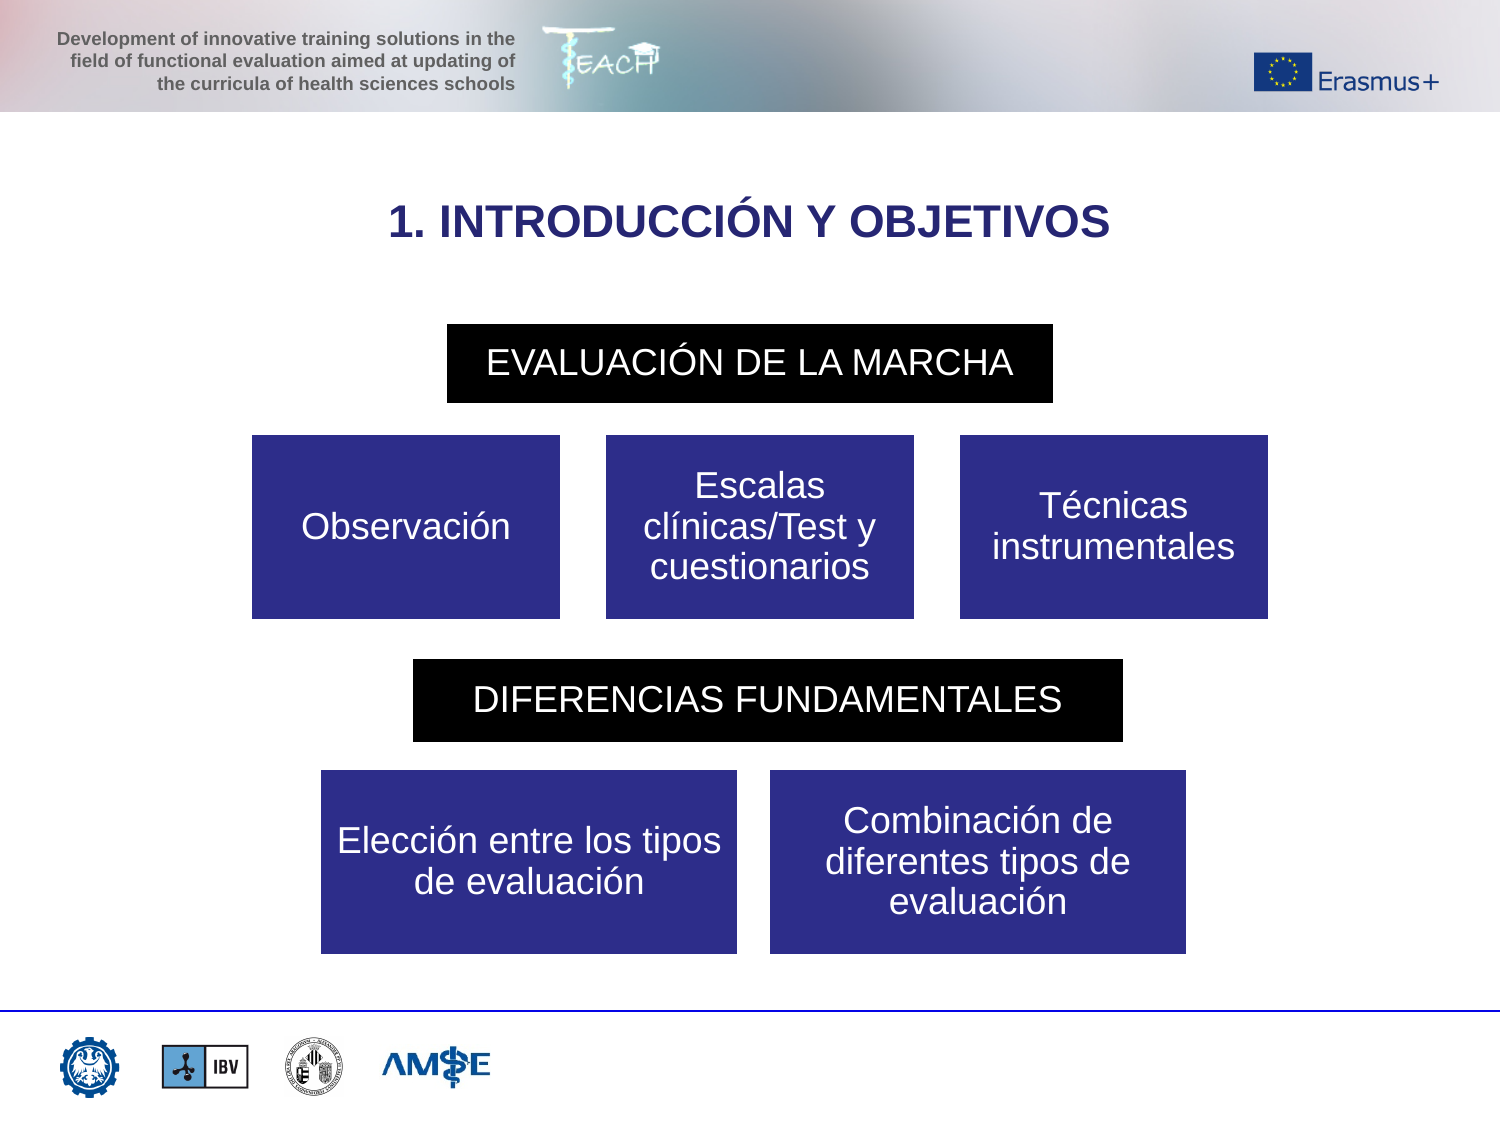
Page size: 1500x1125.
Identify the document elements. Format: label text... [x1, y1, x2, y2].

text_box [444, 321, 1056, 405]
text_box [249, 432, 563, 622]
picture [0, 1, 1500, 112]
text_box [603, 432, 917, 622]
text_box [767, 767, 1189, 957]
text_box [410, 656, 1126, 745]
picture [379, 1044, 491, 1089]
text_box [318, 767, 740, 957]
picture [161, 1044, 249, 1089]
picture [284, 1036, 344, 1097]
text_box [957, 432, 1270, 622]
text_box 1. INTRODUCCIÓN Y OBJETIVOS [82, 184, 1418, 255]
picture [53, 1035, 126, 1099]
